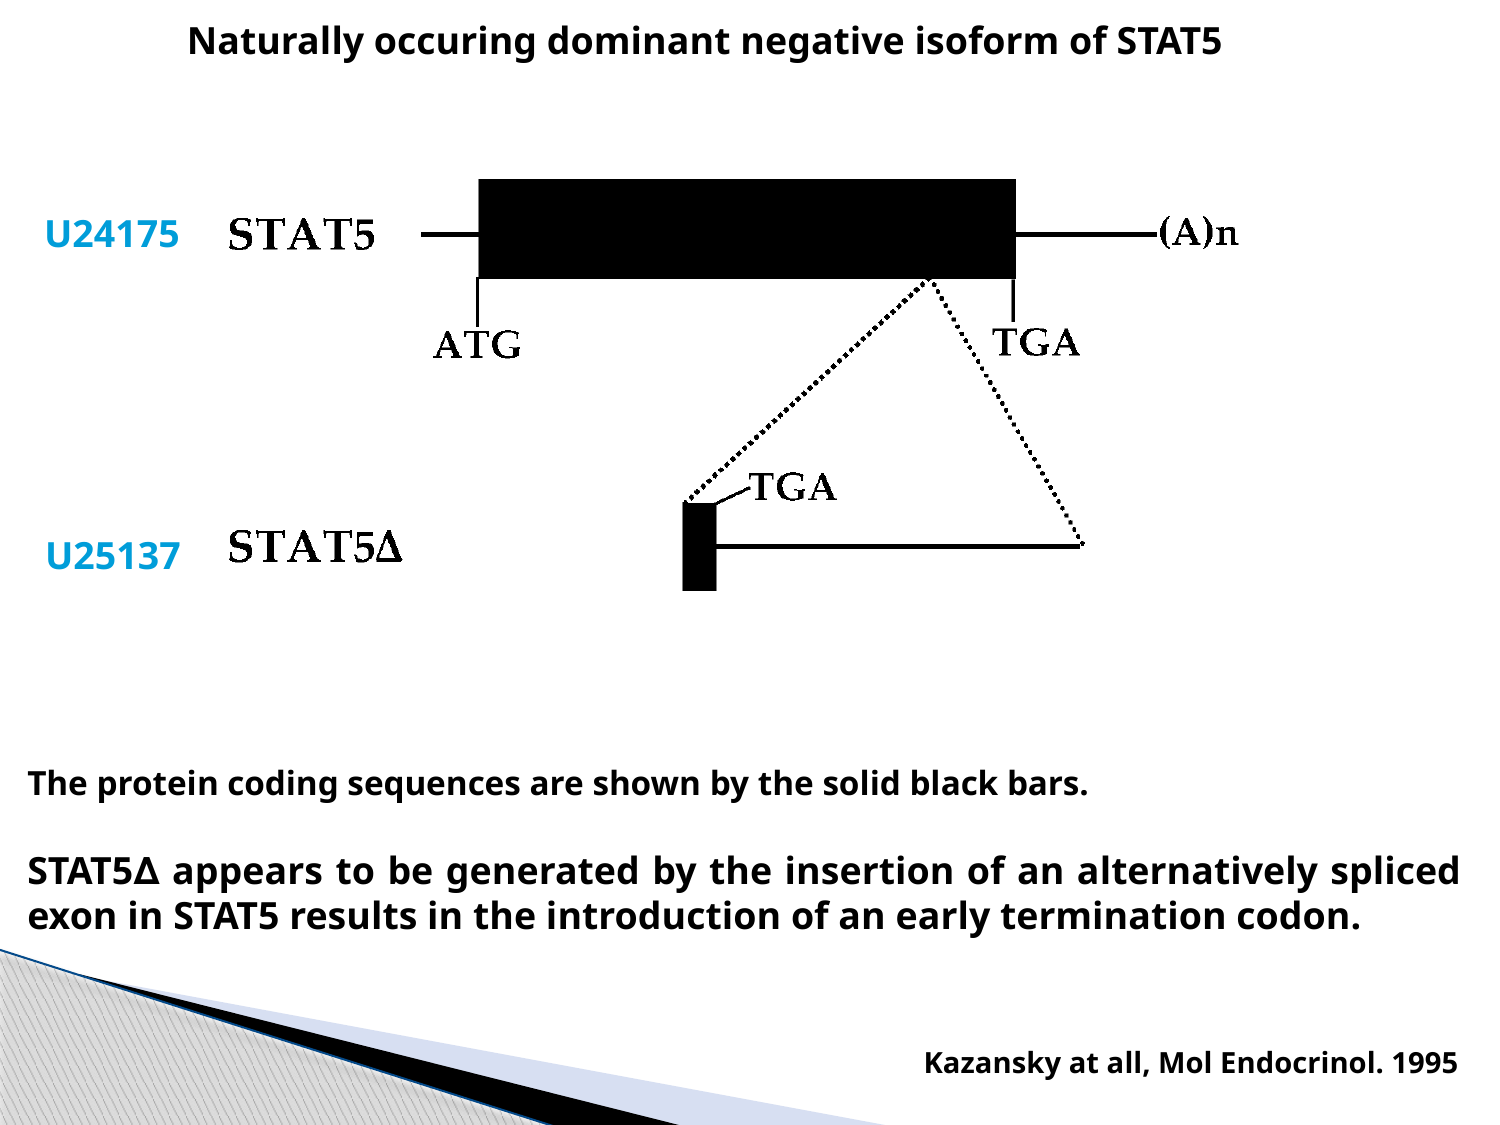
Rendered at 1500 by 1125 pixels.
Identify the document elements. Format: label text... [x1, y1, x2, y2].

text_box Kazansky at all, Mol Endocrinol. 1995 [908, 1037, 1474, 1088]
text_box The protein coding sequences are shown by the solid black bars. STAT5∆ appears to be generated by the insertion of an alternatively spliced exon in STAT5 results in the introduction of an early termination codon. [12, 754, 1478, 945]
text_box Naturally occuring dominant negative isoform of STAT5 [172, 9, 1239, 70]
text_box U25137 [30, 524, 181, 585]
text_box U24175 [29, 202, 181, 262]
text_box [187, 166, 1251, 615]
